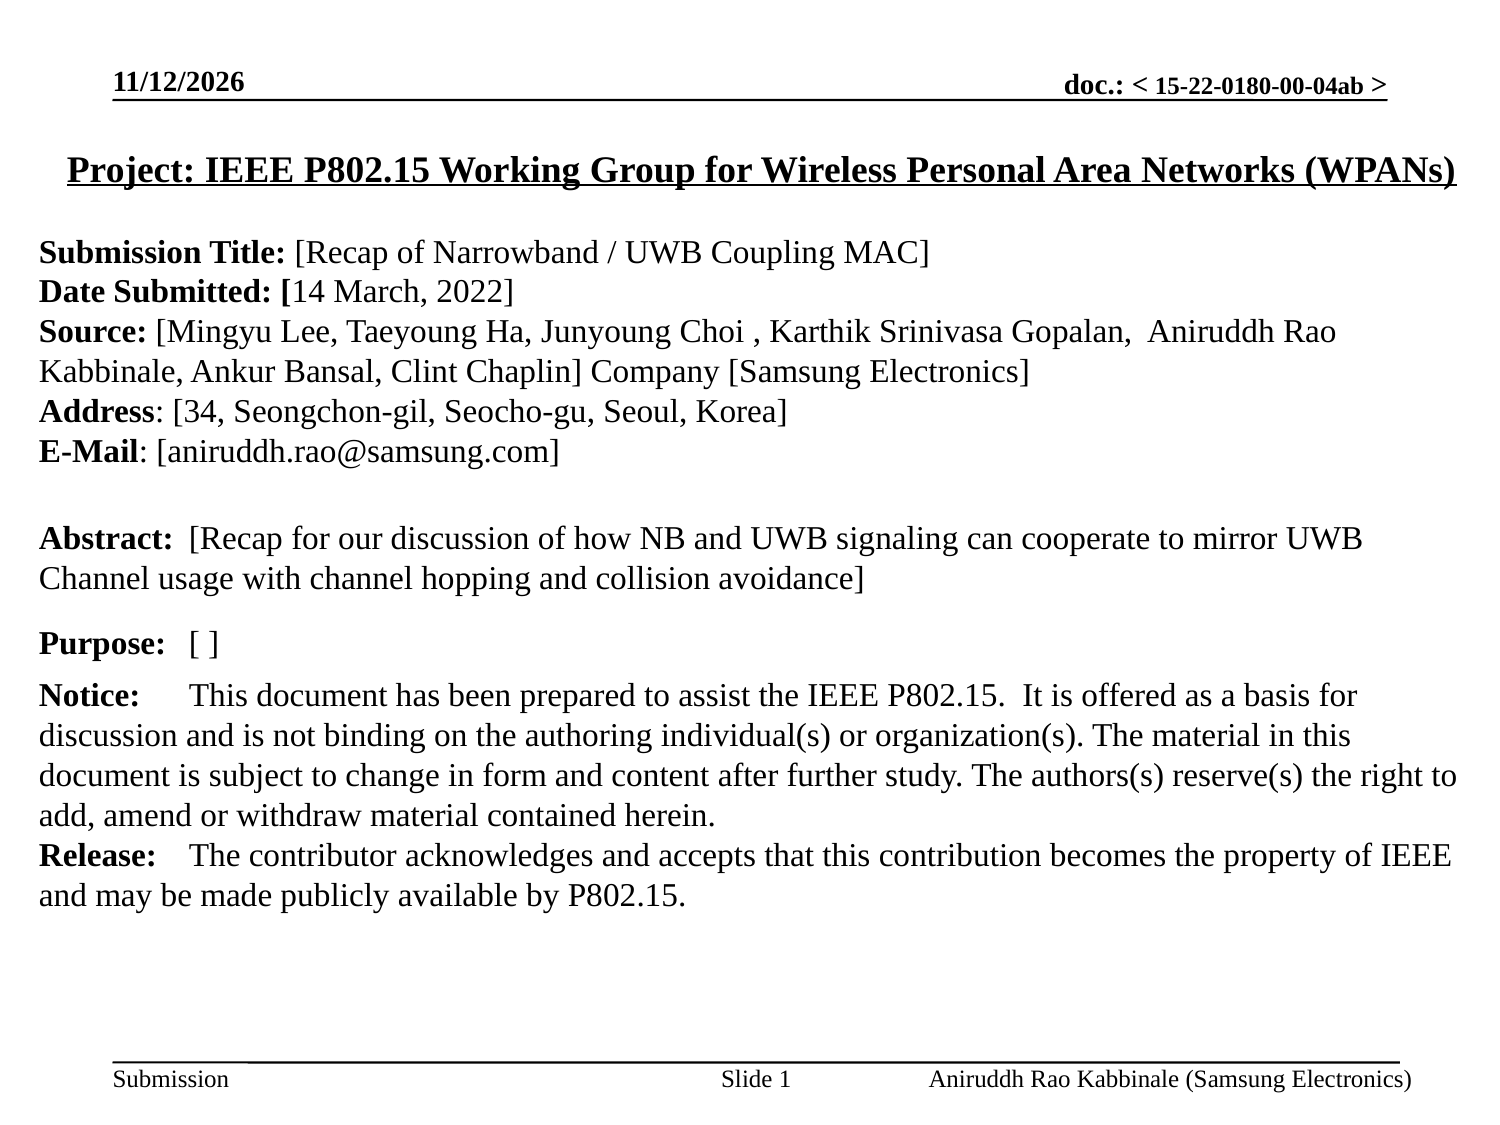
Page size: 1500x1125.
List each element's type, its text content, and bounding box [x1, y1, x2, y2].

slide_number Slide 1 [712, 1062, 800, 1093]
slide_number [112, 62, 375, 98]
footer Aniruddh Rao Kabbinale (Samsung Electronics) [900, 1062, 1413, 1093]
text_box Project: IEEE P802.15 Working Group for Wireless Personal Area Networks (WPANs) Submission Title: [Recap of Narrowband / UWB Coupling MAC] Date Submitted: [14 March, 2022] Source: [Mingyu Lee, Taeyoung Ha, Junyoung Choi , Karthik Srinivasa Gopalan, Aniruddh Rao Kabbinale, Ankur Bansal, Clint Chaplin] Company [Samsung Electronics] Address: [34, Seongchon-gil, Seocho-gu, Seoul, Korea] E-Mail: [aniruddh.rao@samsung.com] Abstract: [Recap for our discussion of how NB and UWB signaling can cooperate to mirror UWB Channel usage with channel hopping and collision avoidance] Purpose: [ ] Notice: This document has been prepared to assist the IEEE P802.15. It is offered as a basis for discussion and is not binding on the authoring individual(s) or organization(s). The material in this document is subject to change in form and content after further study. The authors(s) reserve(s) the right to add, amend or withdraw material contained herein. Release: The contributor acknowledges and accepts that this contribution becomes the property of IEEE and may be made publicly available by P802.15. [24, 137, 1500, 961]
